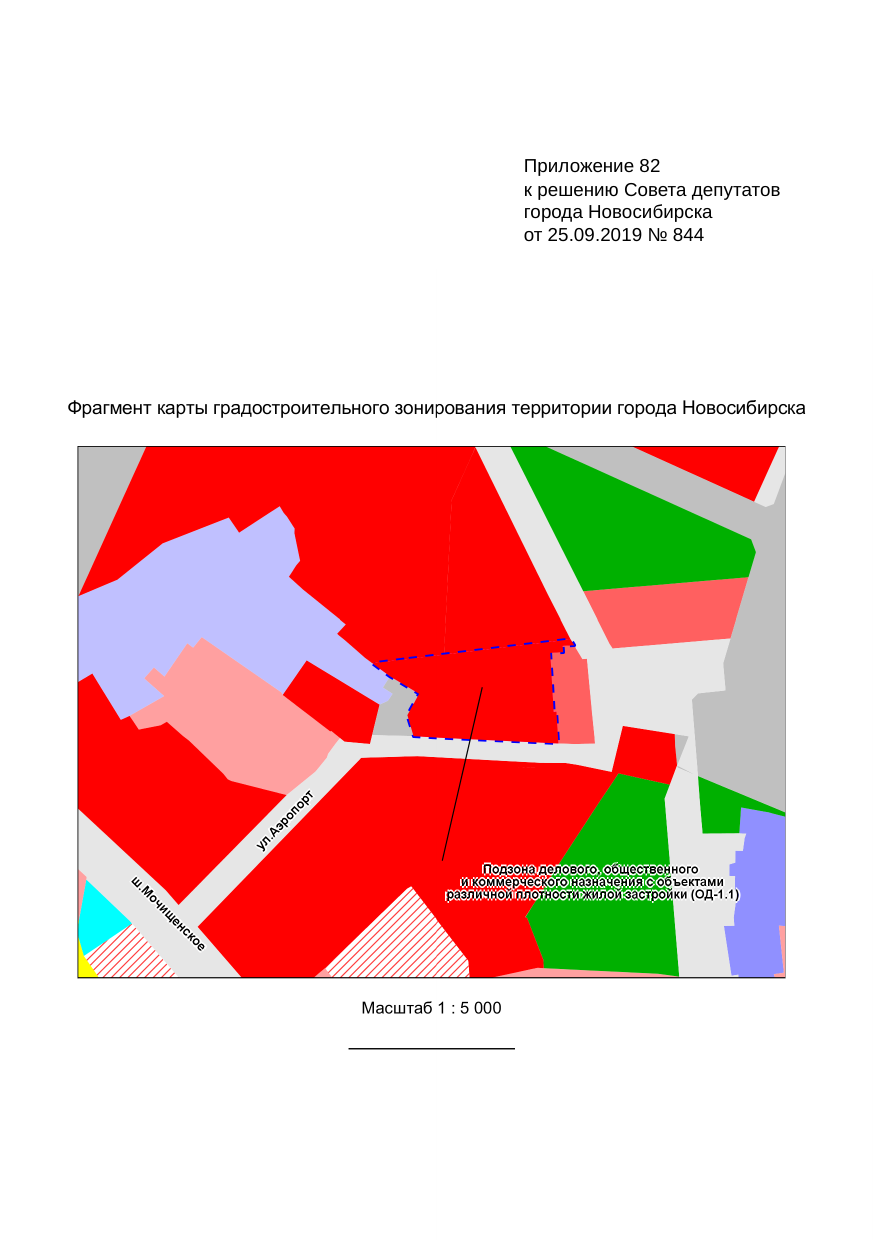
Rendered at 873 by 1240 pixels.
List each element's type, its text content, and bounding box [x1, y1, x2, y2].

text_box к решению Совета депутатов города Новосибирска от 25.09.2019 № 844 [523, 177, 791, 246]
picture [0, 269, 873, 1240]
text_box Приложение 82 [523, 153, 711, 177]
